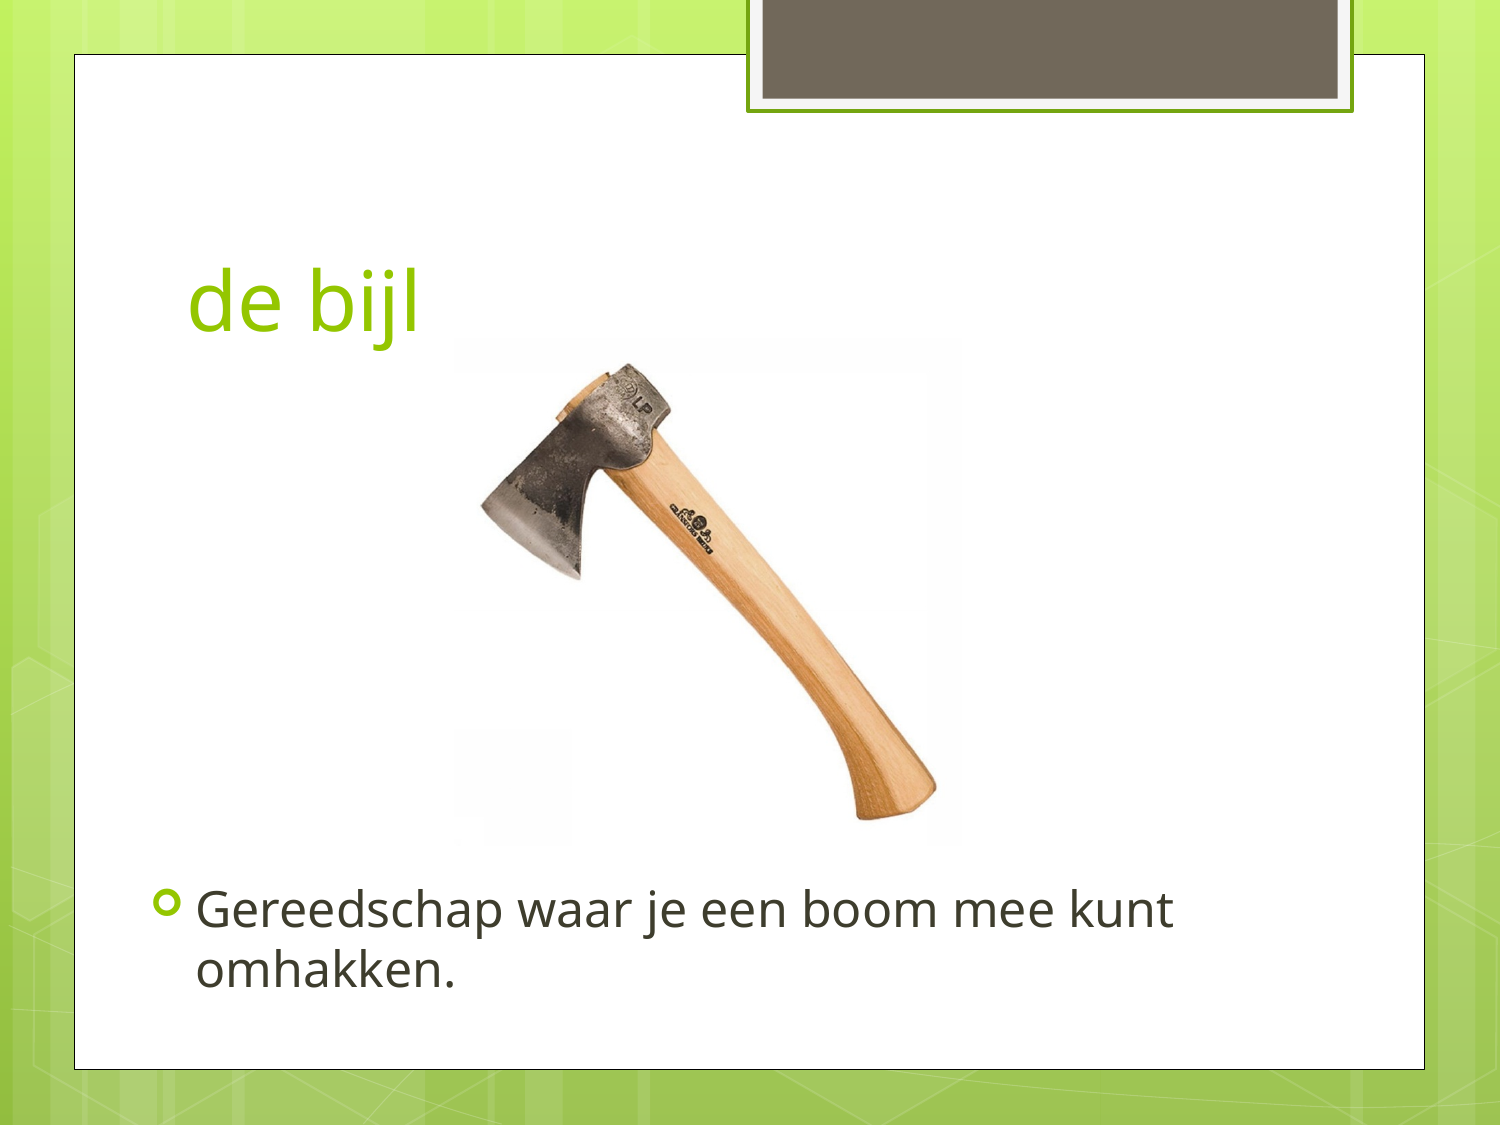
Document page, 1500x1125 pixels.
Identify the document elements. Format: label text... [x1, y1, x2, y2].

picture [454, 337, 963, 846]
title de bijl [171, 168, 1324, 357]
list Gereedschap waar je een boom mee kunt omhakken. [123, 869, 1366, 1068]
